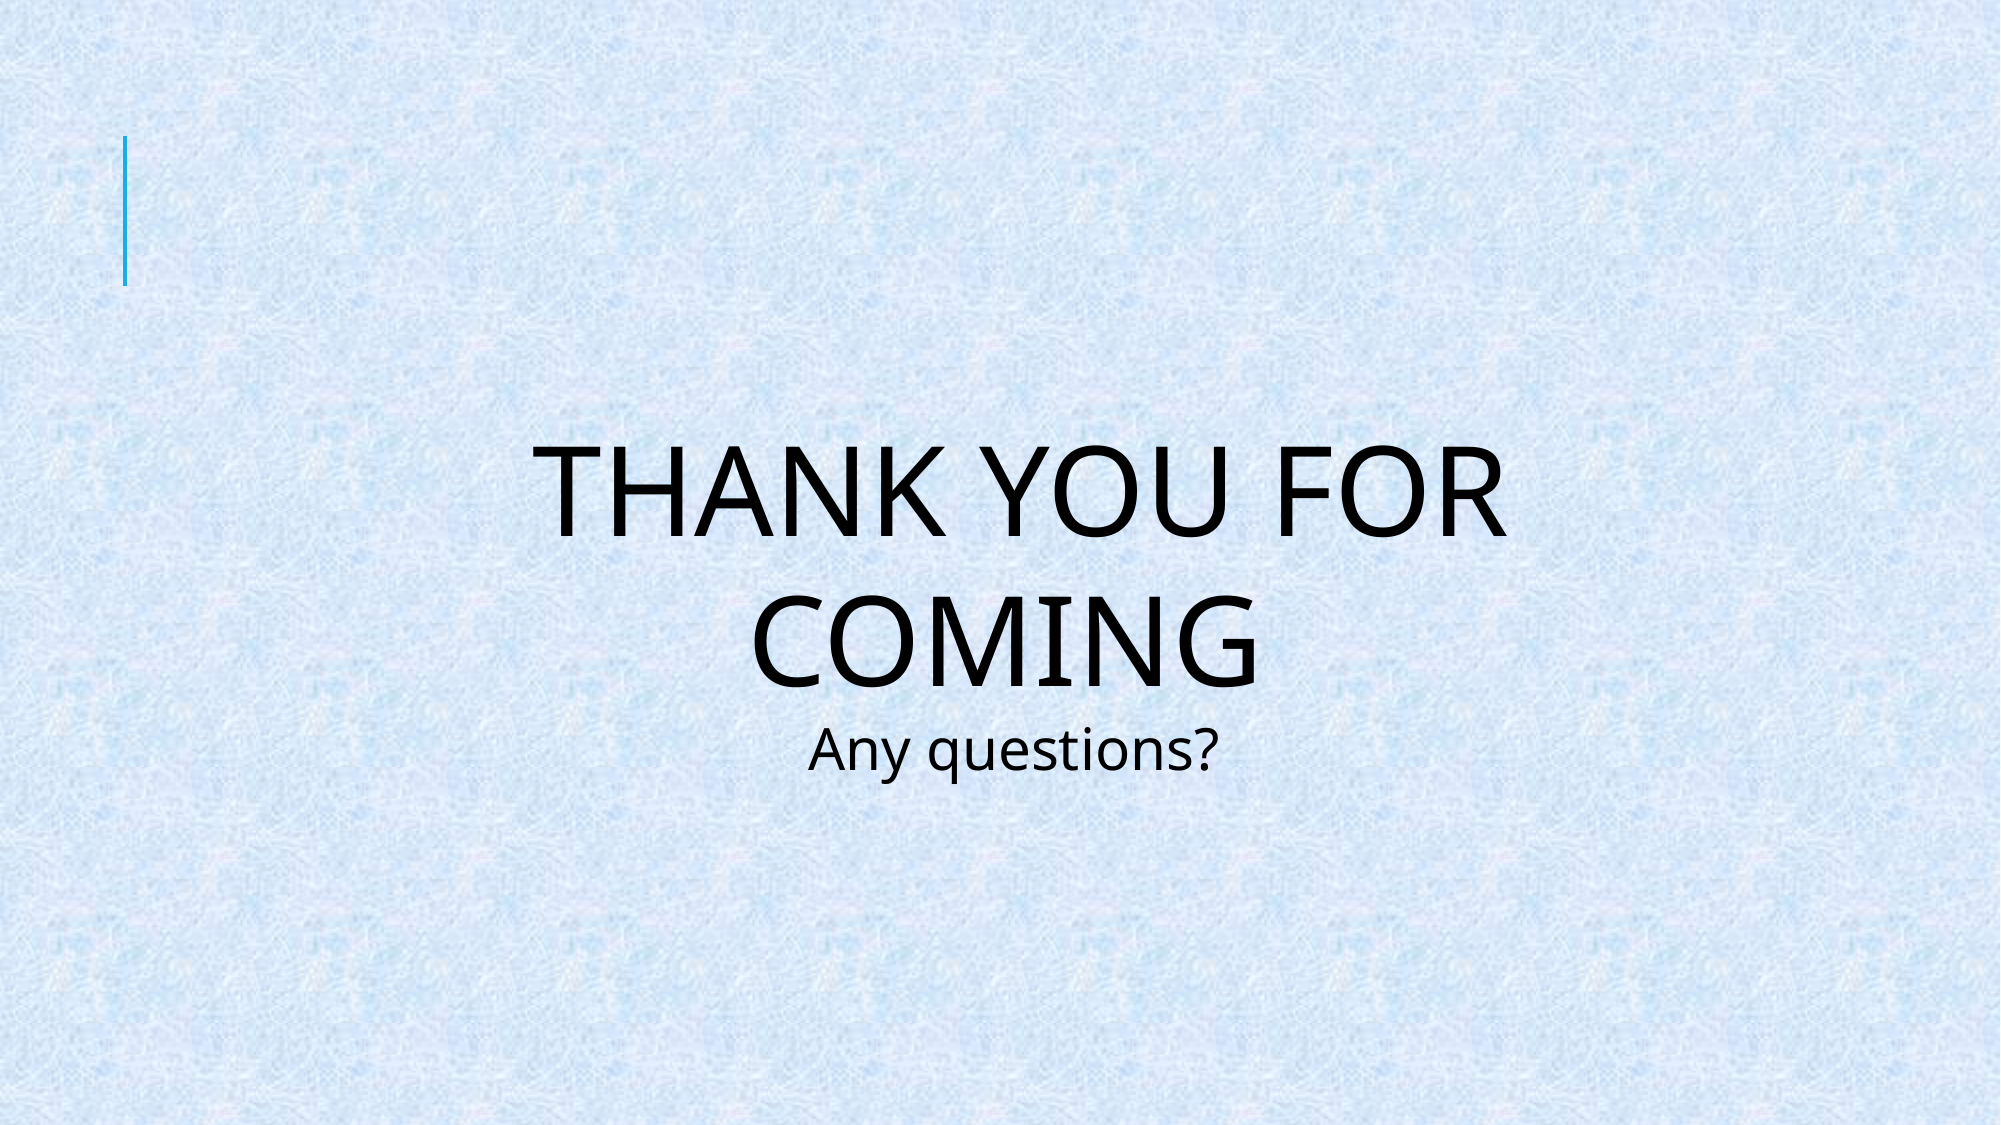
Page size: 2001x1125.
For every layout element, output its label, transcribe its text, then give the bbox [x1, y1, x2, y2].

picture [0, 0, 2001, 1125]
text_box THANK YOU FOR COMING Any questions? [508, 404, 1535, 790]
